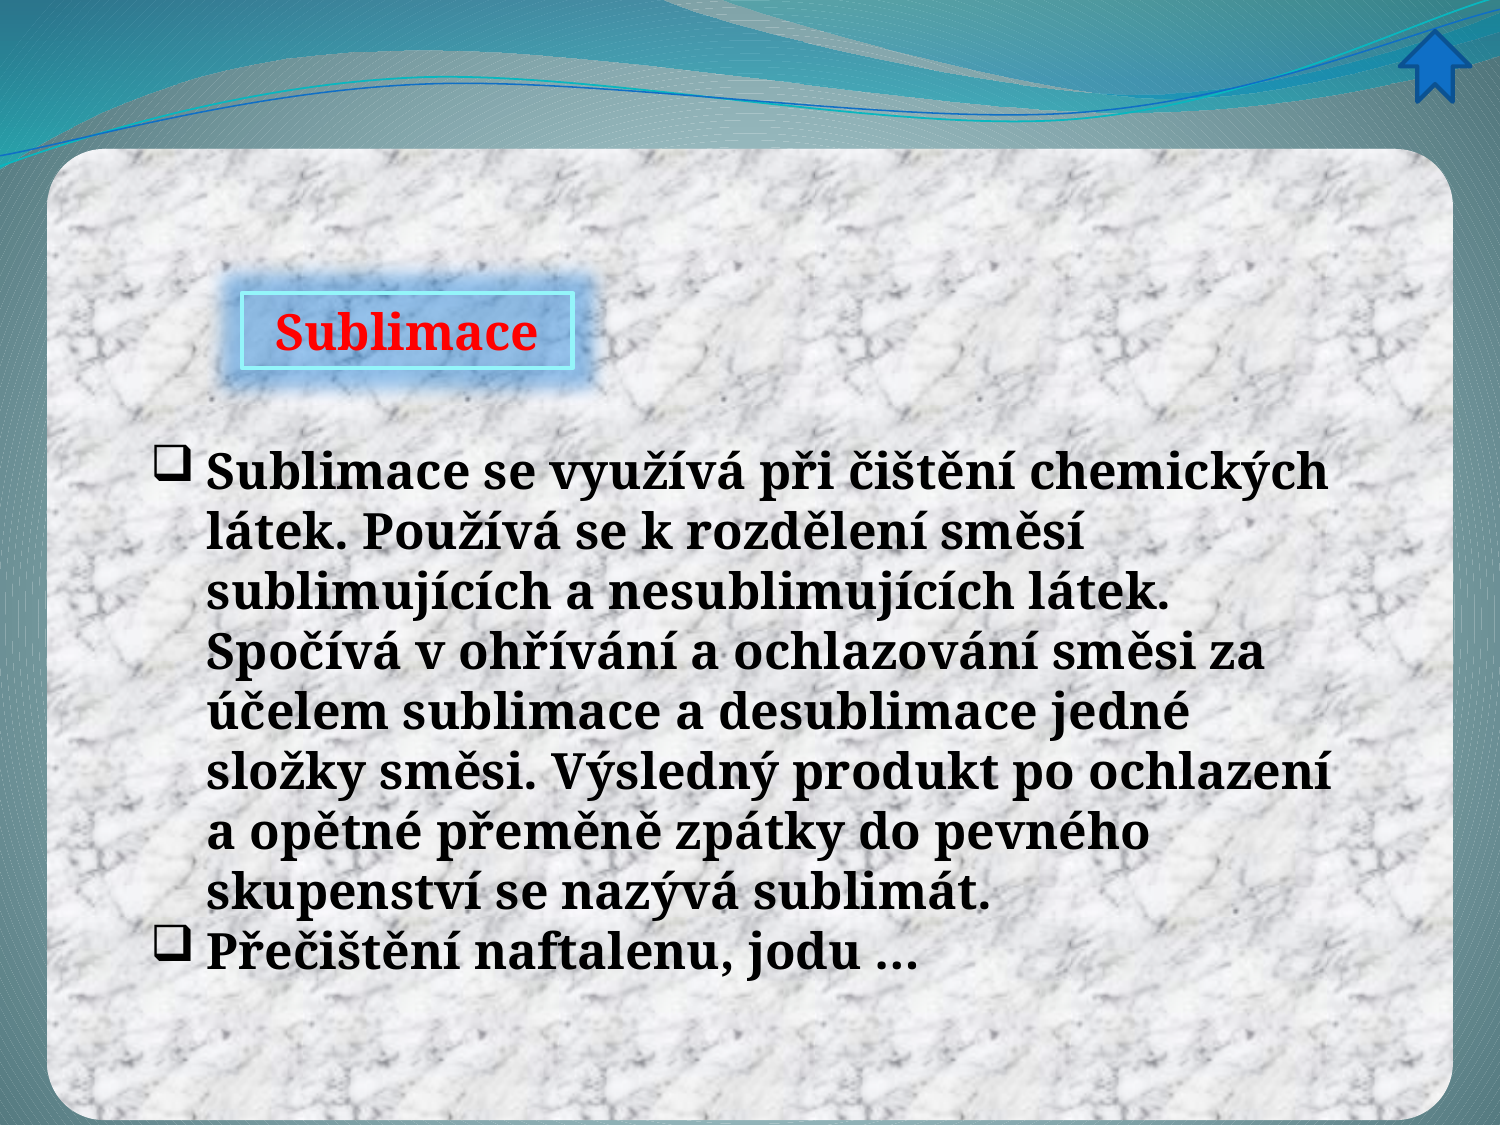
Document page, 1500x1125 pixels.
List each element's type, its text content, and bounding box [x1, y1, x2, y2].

text_box Sublimace [242, 293, 573, 368]
text_box Sublimace se využívá při čištění chemických látek. Používá se k rozdělení směsí sublimujících a nesublimujících látek. Spočívá v ohřívání a ochlazování směsi za účelem sublimace a desublimace jedné složky směsi. Výsledný produkt po ochlazení a opětné přeměně zpátky do pevného skupenství se nazývá sublimát. Přečištění naftalenu, jodu … [135, 432, 1365, 988]
text_box [1397, 28, 1473, 104]
text_box Sublimace - popište aparaturu [216, 267, 600, 395]
text_box [45, 146, 1455, 1123]
